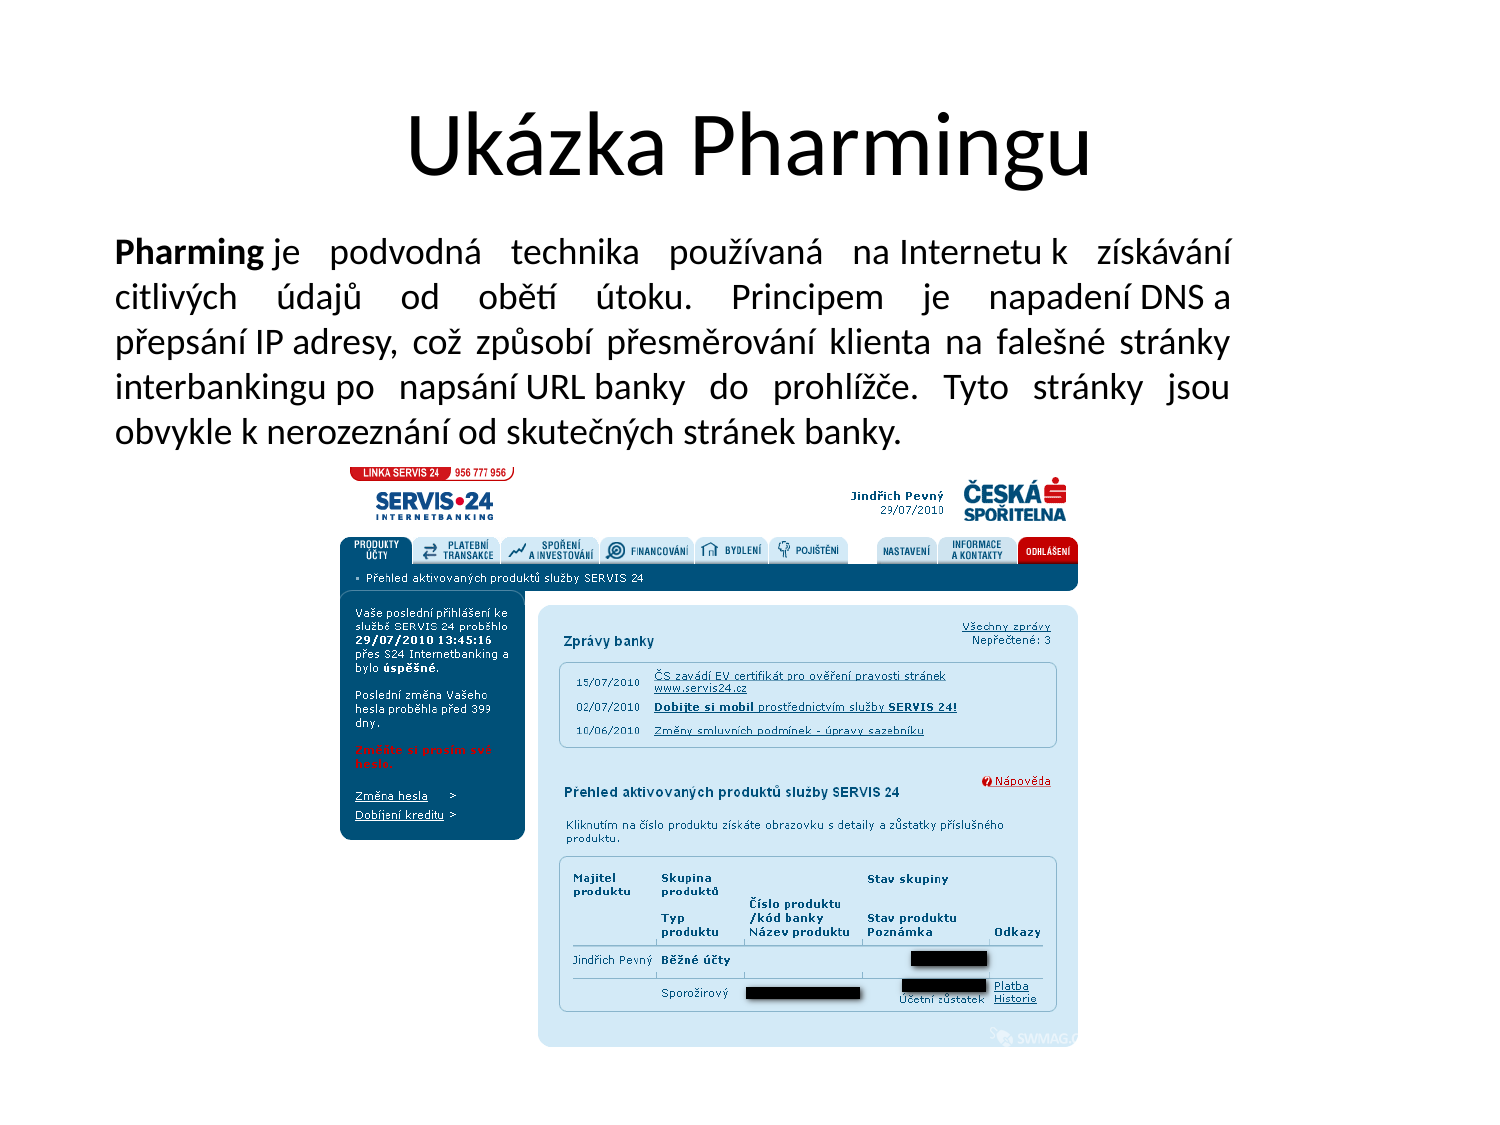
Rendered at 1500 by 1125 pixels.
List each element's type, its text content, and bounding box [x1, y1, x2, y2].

text_box Pharming je podvodná technika používaná na Internetu k získávání citlivých údajů od obětí útoku. Principem je napadení DNS a přepsání IP adresy, což způsobí přesměrování klienta na falešné stránky interbankingu po napsání URL banky do prohlížče. Tyto stránky jsou obvykle k nerozeznání od skutečných stránek banky. [100, 219, 1247, 460]
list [336, 467, 1090, 1053]
title Ukázka Pharmingu [75, 45, 1425, 233]
